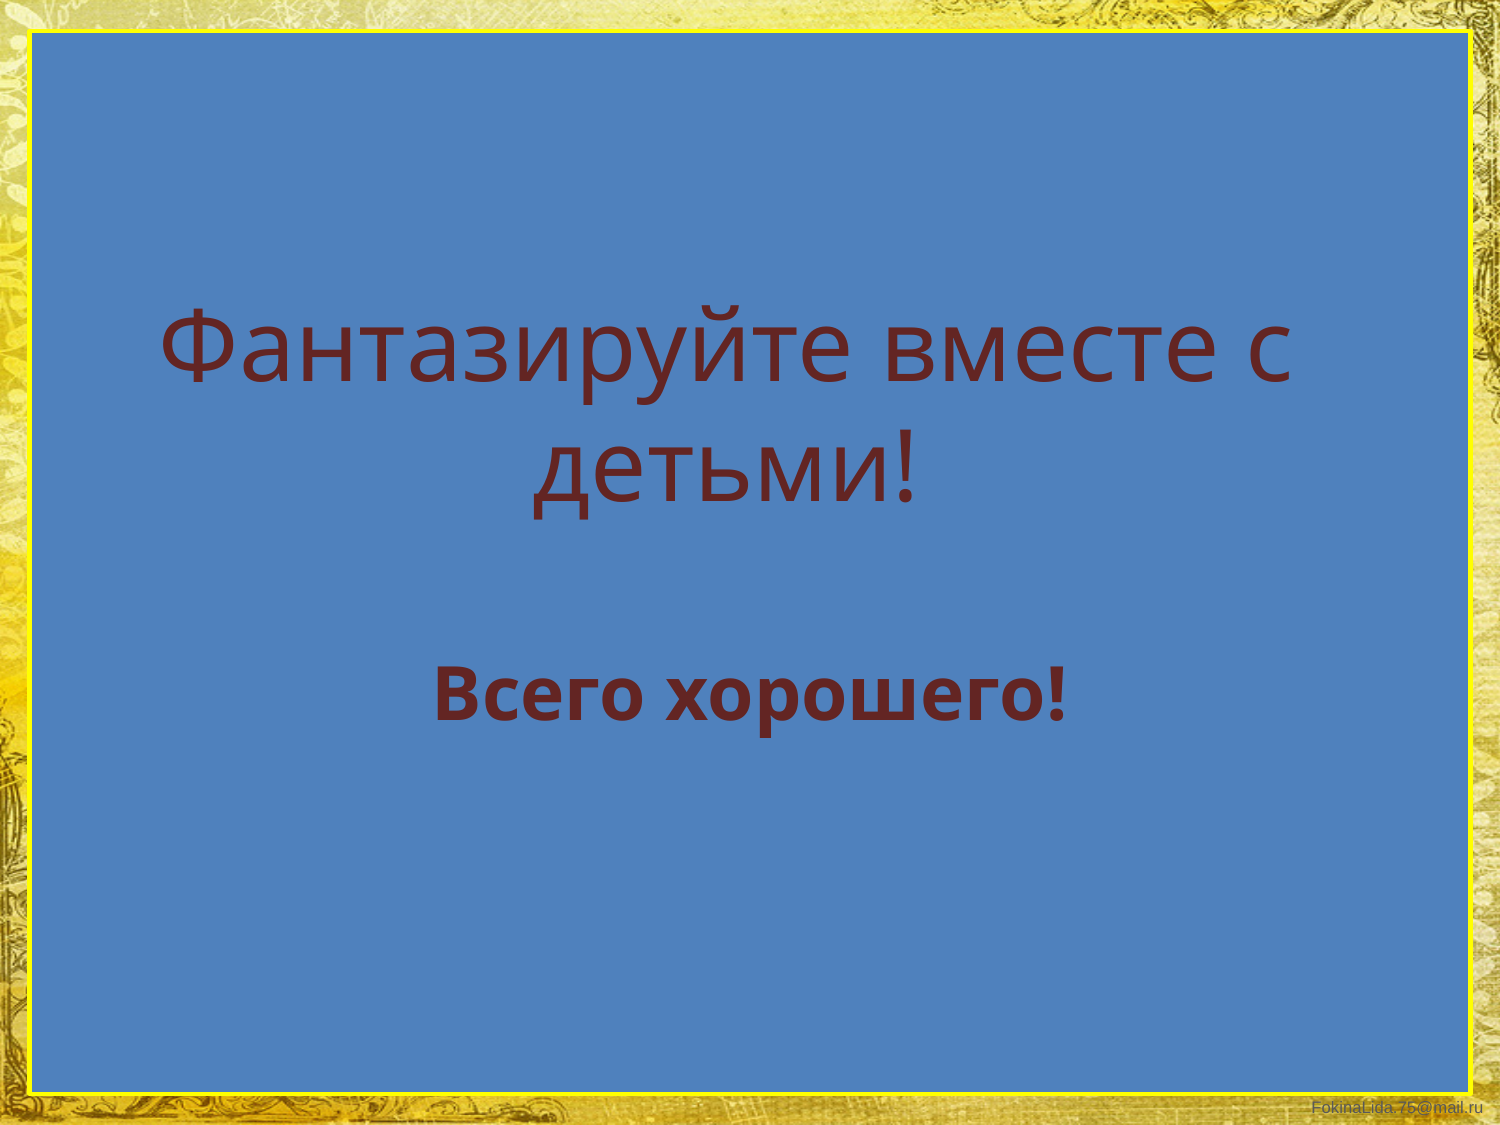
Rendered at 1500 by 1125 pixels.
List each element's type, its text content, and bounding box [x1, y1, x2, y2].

title Фантазируйте вместе с детьми! [100, 113, 1353, 809]
picture [0, 0, 1500, 1125]
subtitle Всего хорошего! [224, 637, 1276, 926]
